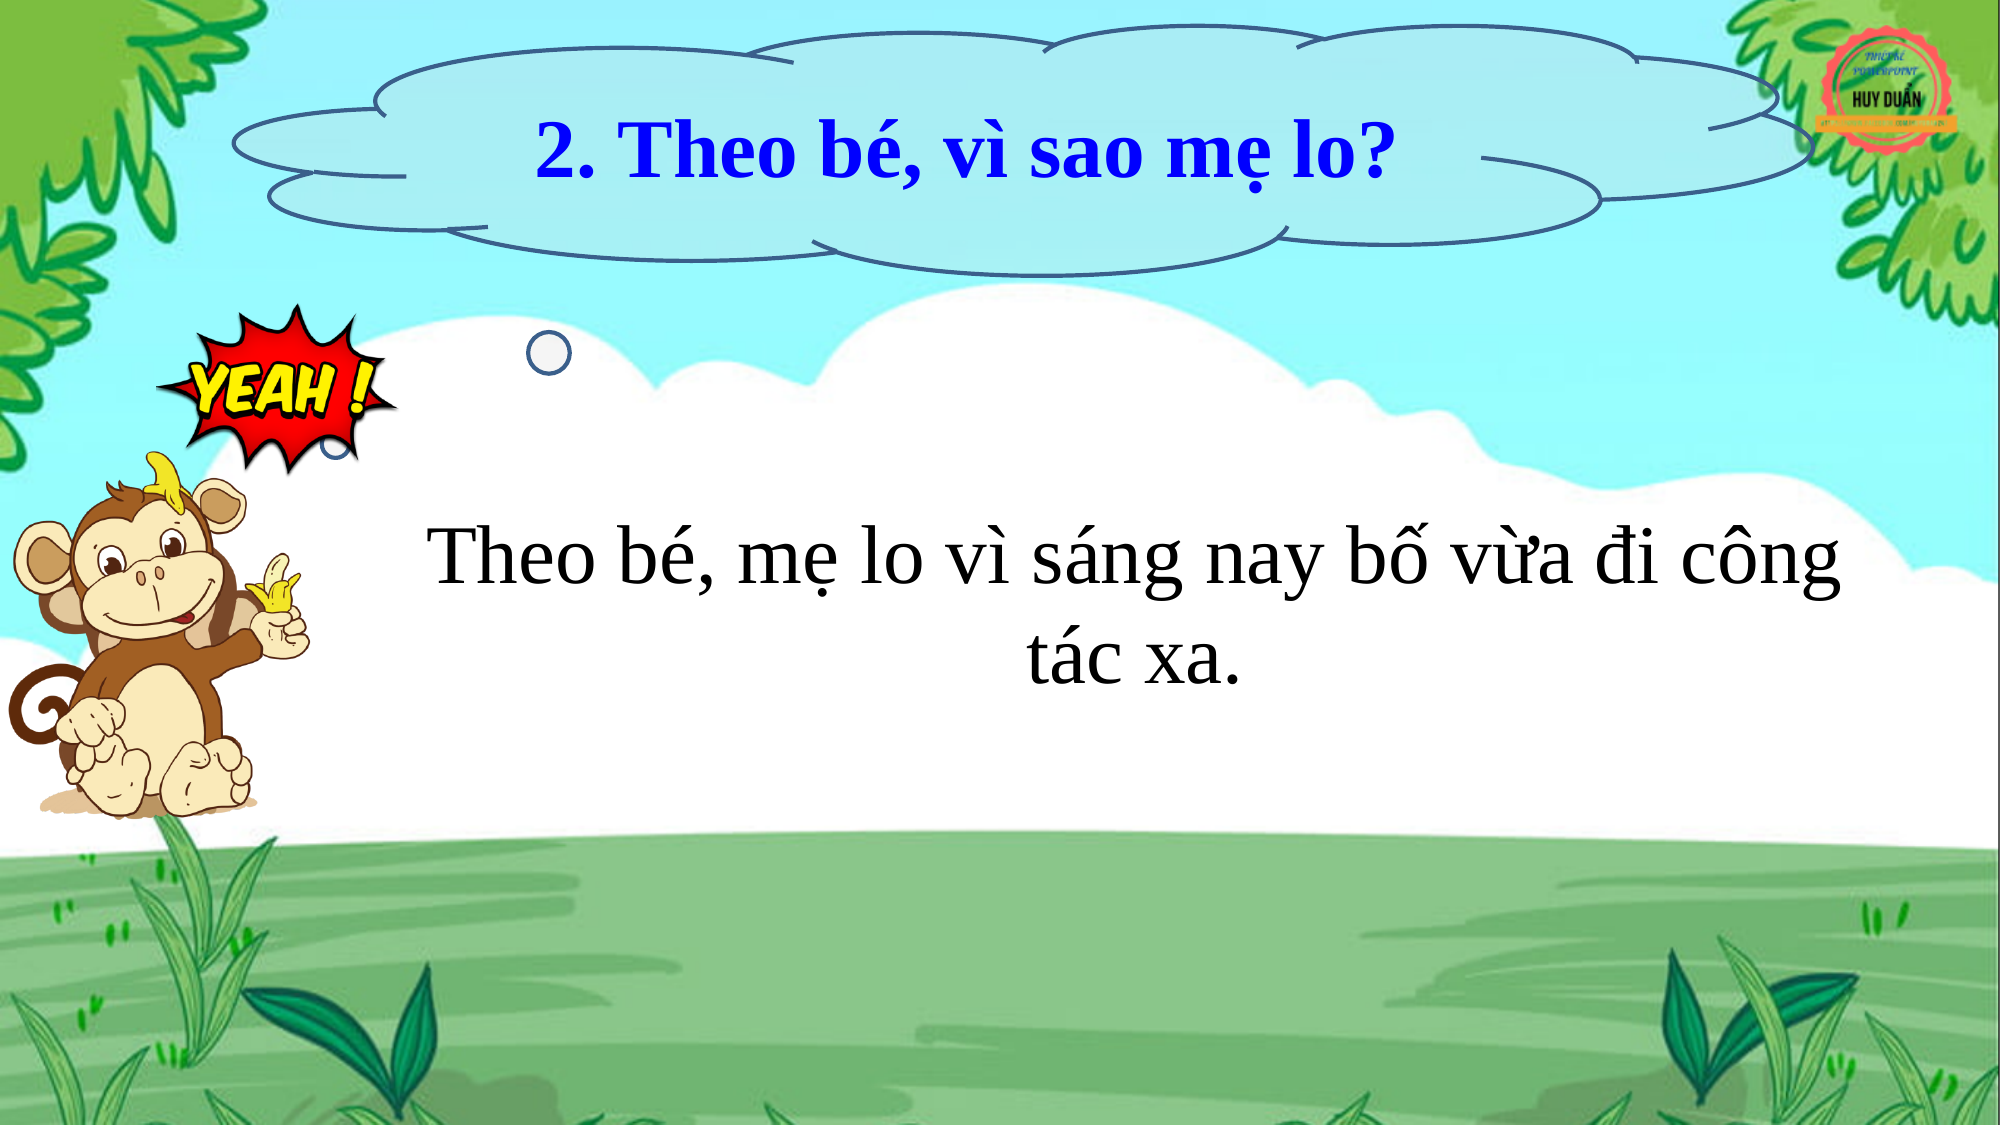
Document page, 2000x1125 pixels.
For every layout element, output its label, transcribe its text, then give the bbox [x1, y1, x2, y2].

picture [0, 0, 2000, 1125]
text_box 2. Theo bé, vì sao mẹ lo? [526, 329, 572, 376]
text_box Theo bé, mẹ lo vì sáng nay bố vừa đi công tác xa. [385, 493, 1886, 708]
text_box 2. Theo bé, vì sao mẹ lo? [231, 23, 1816, 278]
